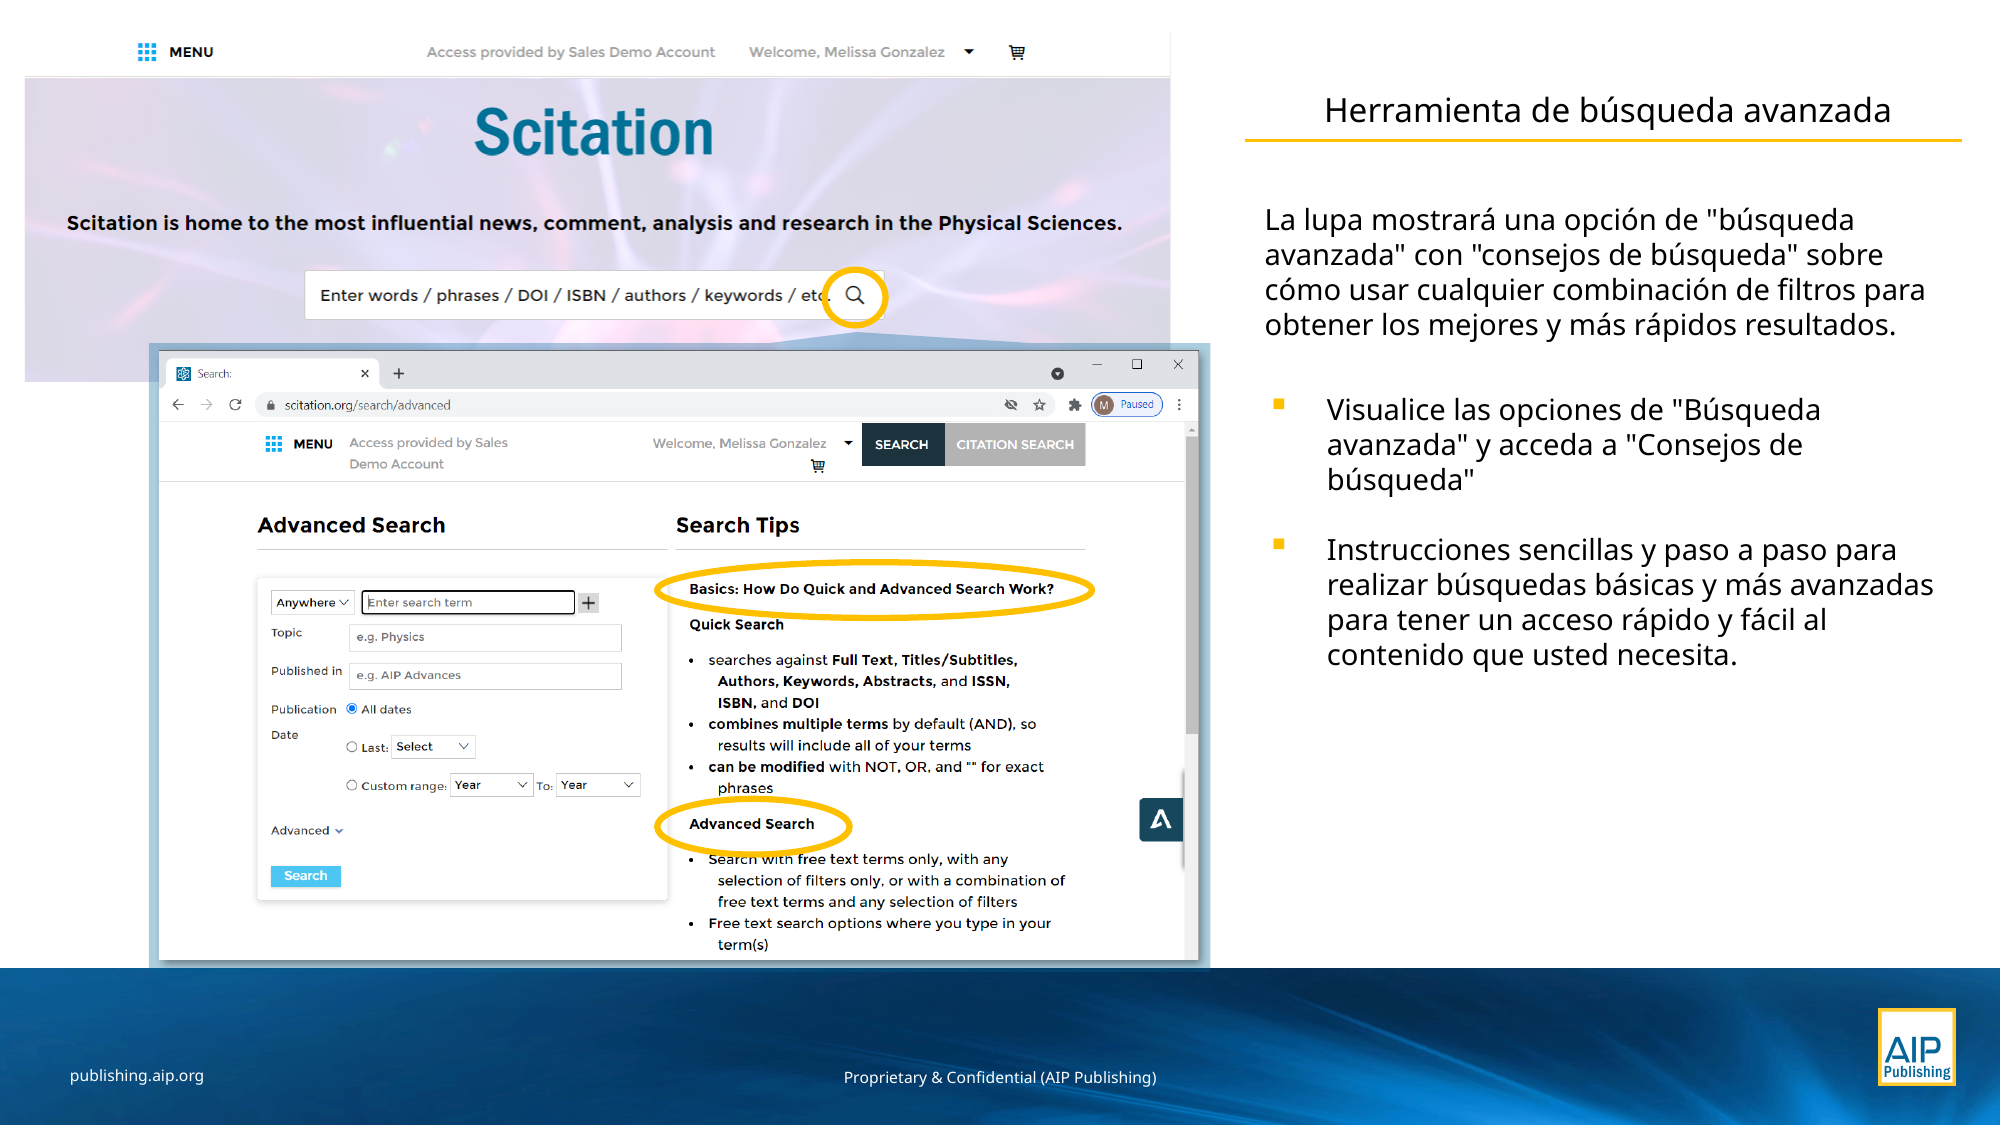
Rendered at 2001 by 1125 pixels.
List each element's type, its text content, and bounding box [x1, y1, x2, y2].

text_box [24, 33, 1172, 382]
text_box Herramienta de búsqueda avanzada [1243, 81, 1974, 136]
picture [0, 968, 2000, 1125]
picture [159, 350, 1199, 960]
text_box Visualice las opciones de "Búsqueda avanzada" y acceda a "Consejos de búsqueda" Instrucciones sencillas y paso a paso para realizar búsquedas básicas y más avanzadas para tener un acceso rápido y fácil al contenido que usted necesita. [1255, 384, 1962, 679]
text_box [147, 342, 1212, 973]
text_box La lupa mostrará una opción de "búsqueda avanzada" con "consejos de búsqueda" sobre cómo usar cualquier combinación de filtros para obtener los mejores y más rápidos resultados. [1249, 194, 1968, 349]
